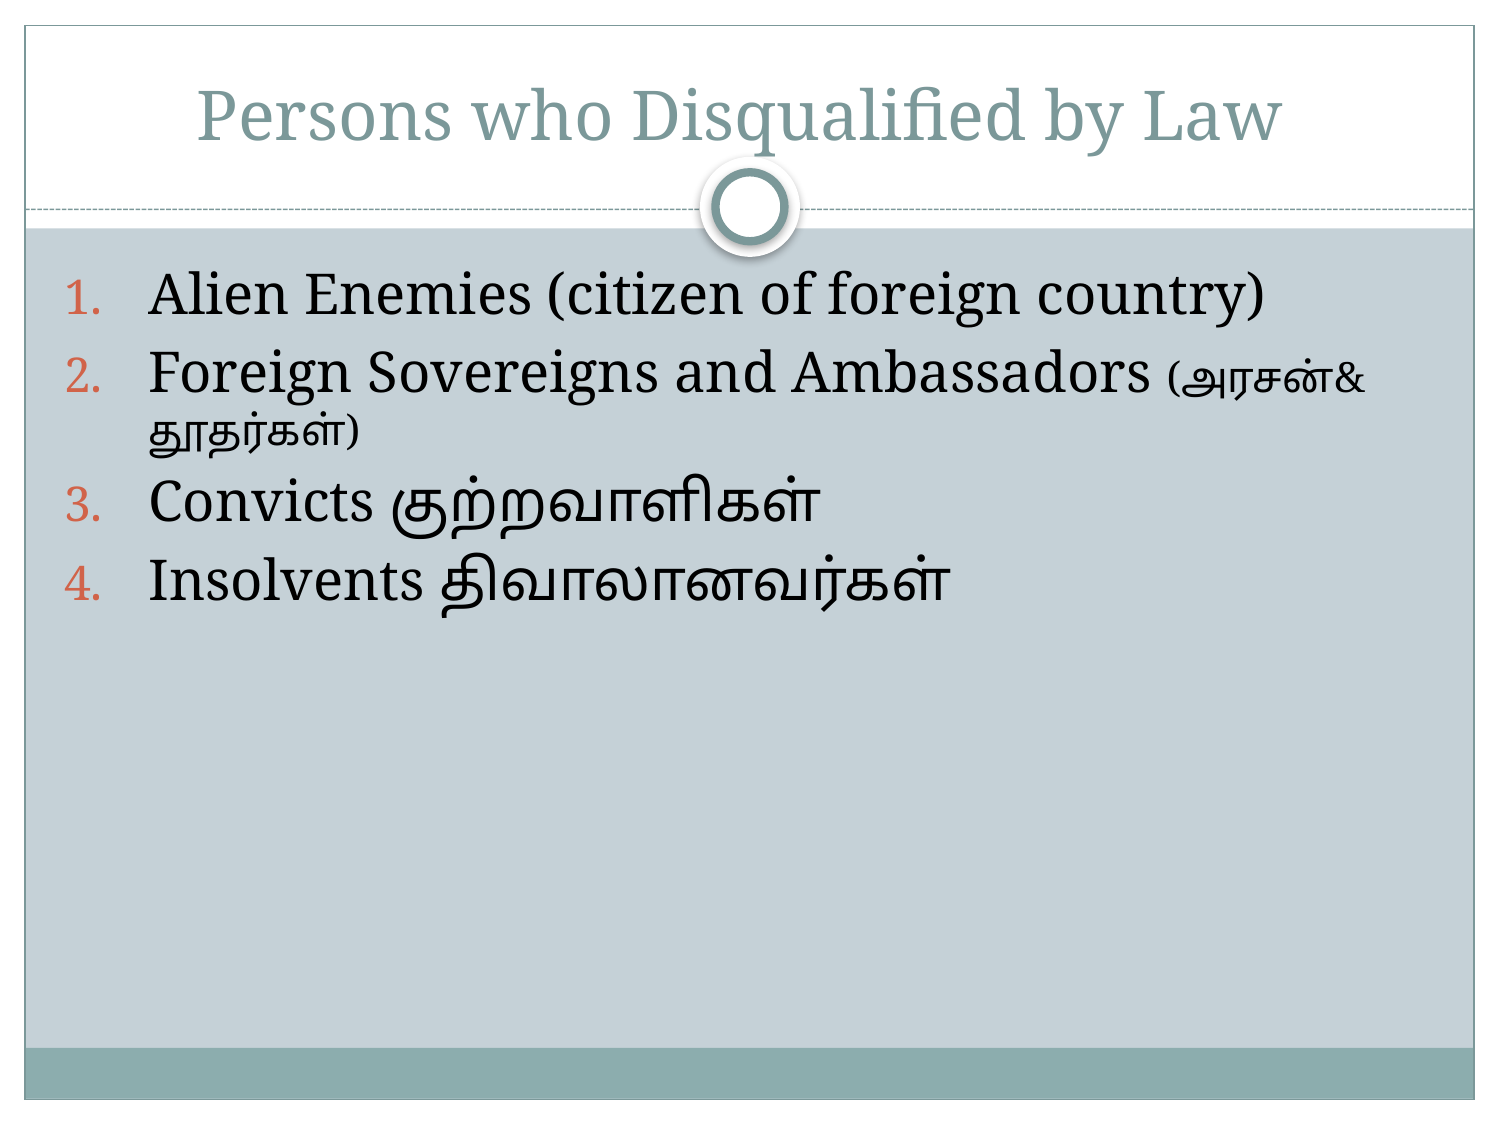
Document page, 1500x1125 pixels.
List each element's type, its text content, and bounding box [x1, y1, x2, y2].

title Persons who Disqualified by Law [49, 37, 1450, 162]
list Alien Enemies (citizen of foreign country) Foreign Sovereigns and Ambassadors (அரசன்& தூதர்கள்) Convicts குற்றவாளிகள் Insolvents திவாலானவர்கள் [49, 250, 1445, 1001]
